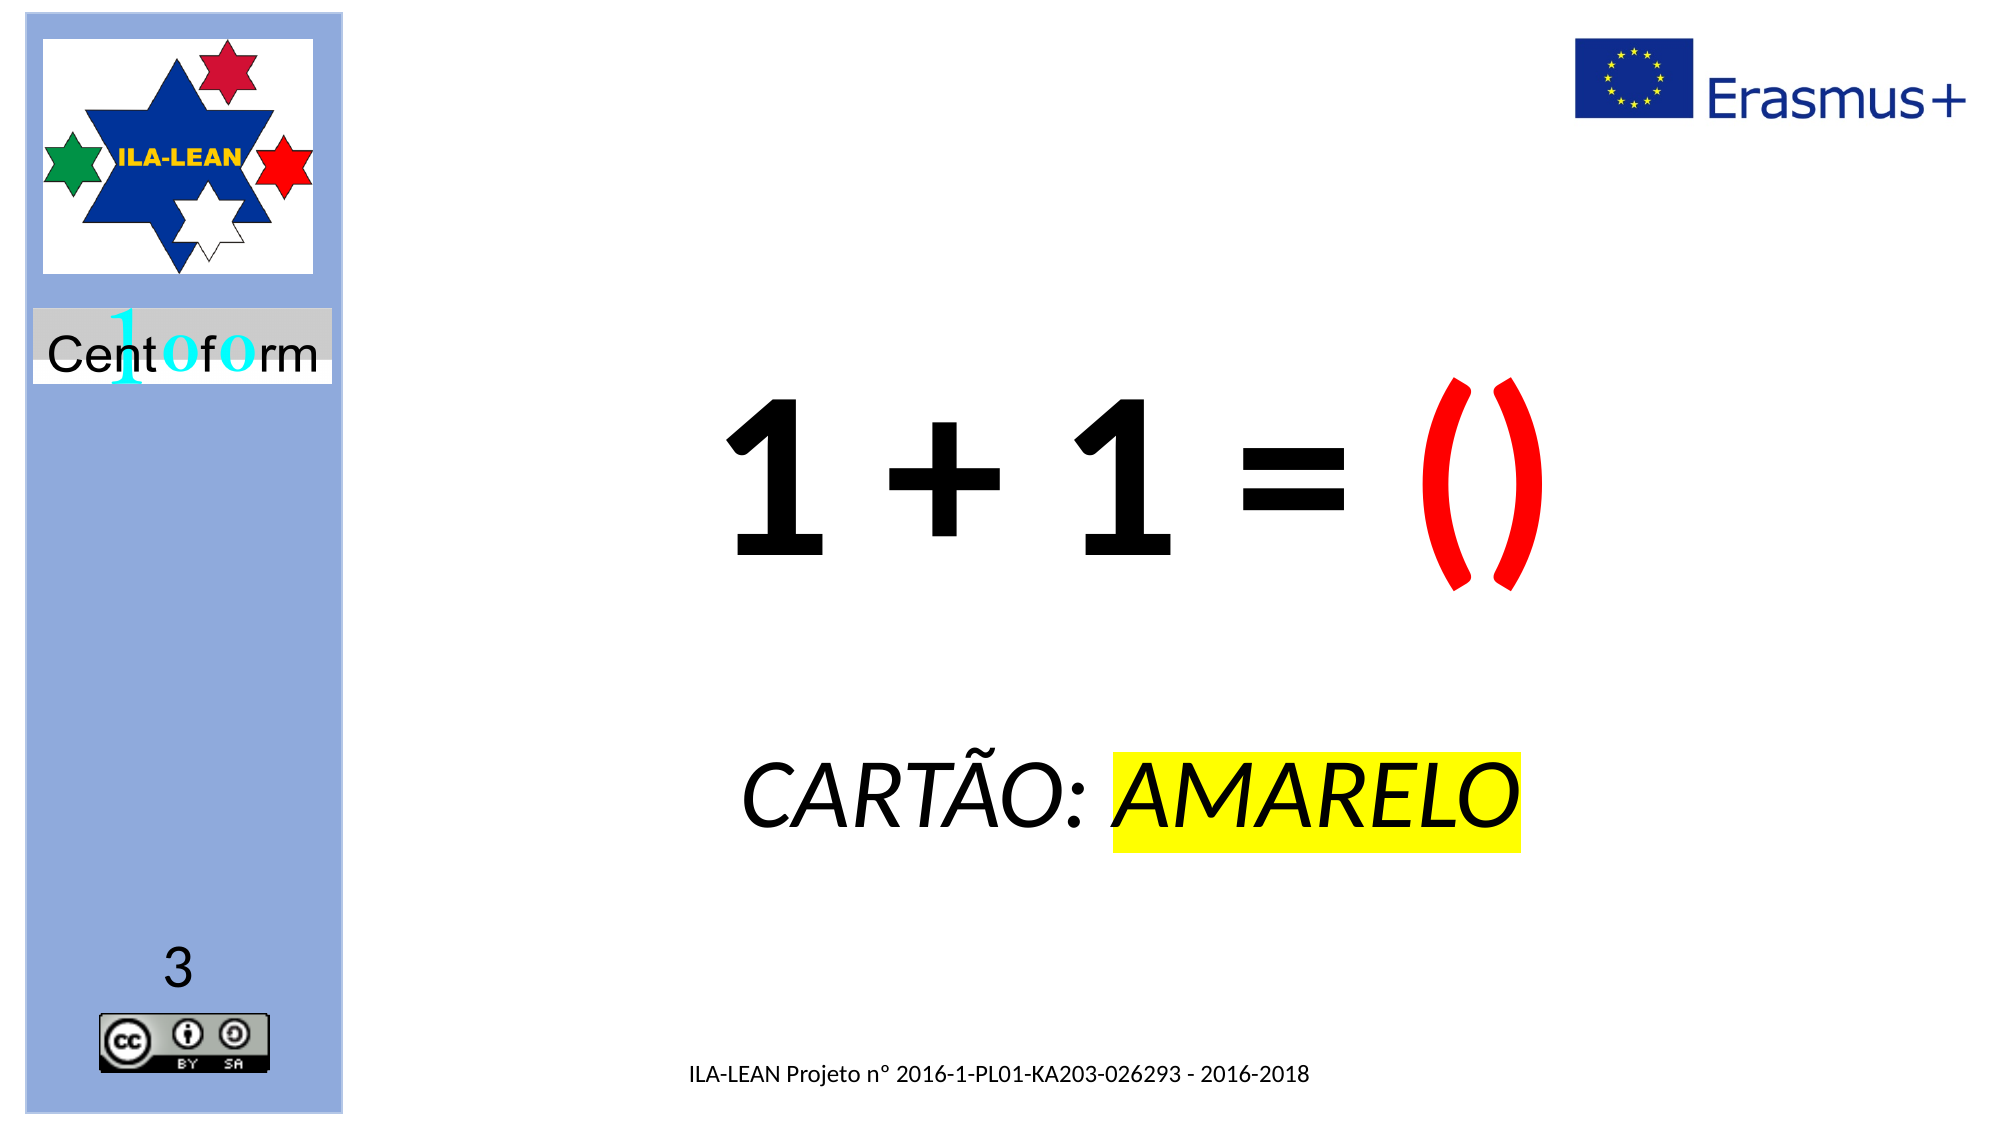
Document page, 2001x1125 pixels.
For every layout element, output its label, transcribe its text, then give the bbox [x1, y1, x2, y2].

text_box CARTÃO: AMARELO [703, 720, 1581, 855]
footer ILA-LEAN Projeto nº 2016-1-PL01-KA203-026293 - 2016-2018 [662, 1042, 1338, 1103]
text_box 3 [108, 932, 248, 993]
picture [1552, 15, 1988, 141]
text_box 1 + 1 = () [558, 308, 1764, 611]
text_box [25, 12, 343, 1114]
picture [43, 39, 313, 274]
picture [33, 308, 332, 384]
picture [99, 1013, 270, 1073]
